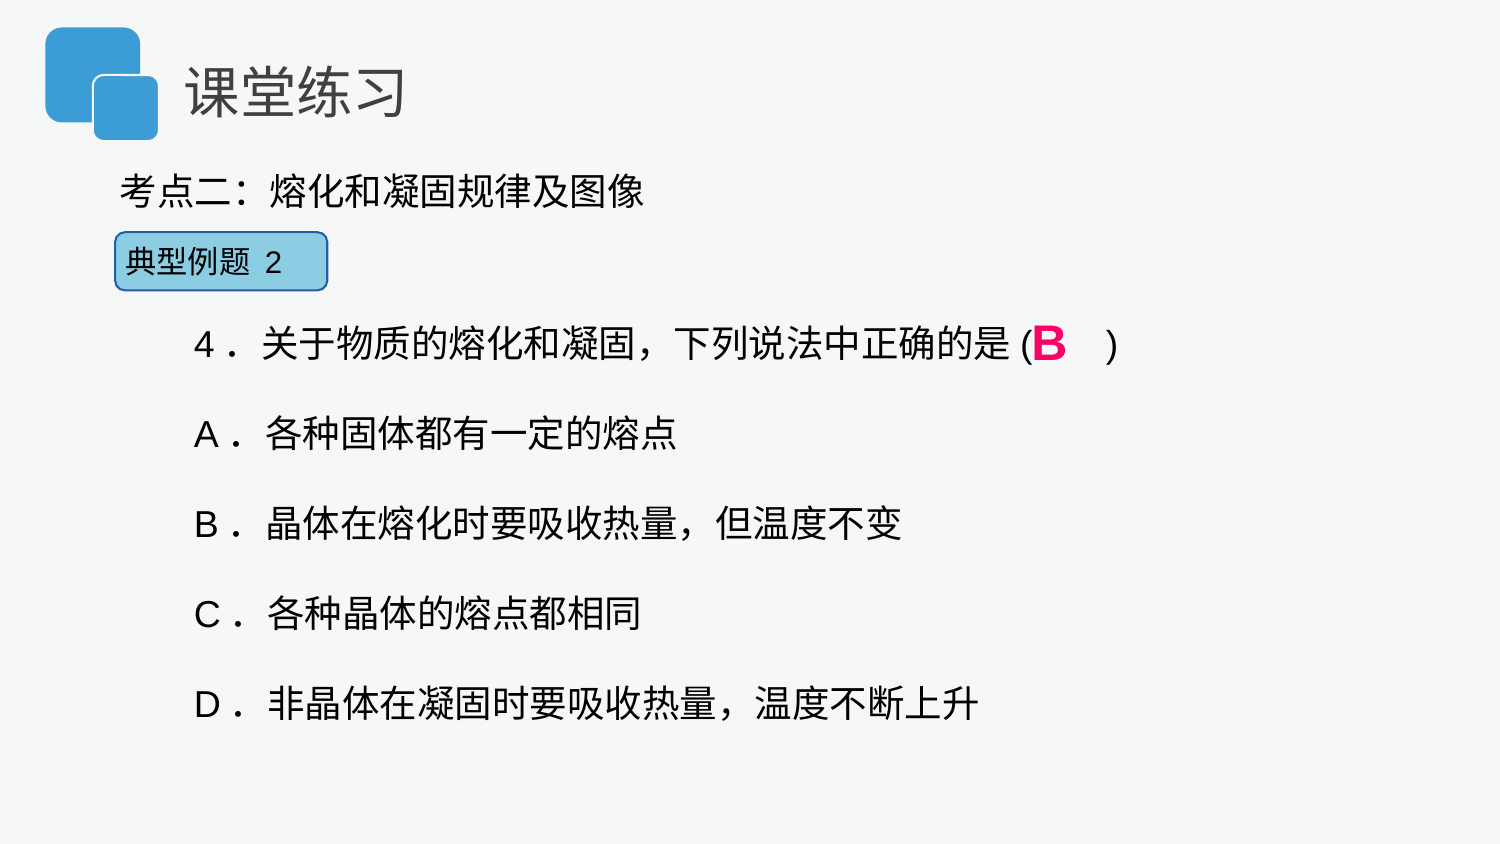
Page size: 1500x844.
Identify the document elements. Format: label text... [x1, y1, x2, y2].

text_box 课堂练习 [172, 51, 572, 130]
text_box B [1020, 304, 1432, 376]
text_box 典型例题 2 [115, 232, 328, 291]
text_box 考点二：熔化和凝固规律及图像 [112, 160, 653, 221]
text_box 4．关于物质的熔化和凝固，下列说法中正确的是( ) A．各种固体都有一定的熔点 B．晶体在熔化时要吸收热量，但温度不变 C．各种晶体的熔点都相同 D．非晶体在凝固时要吸收热量，温度不断上升 [138, 269, 1432, 731]
